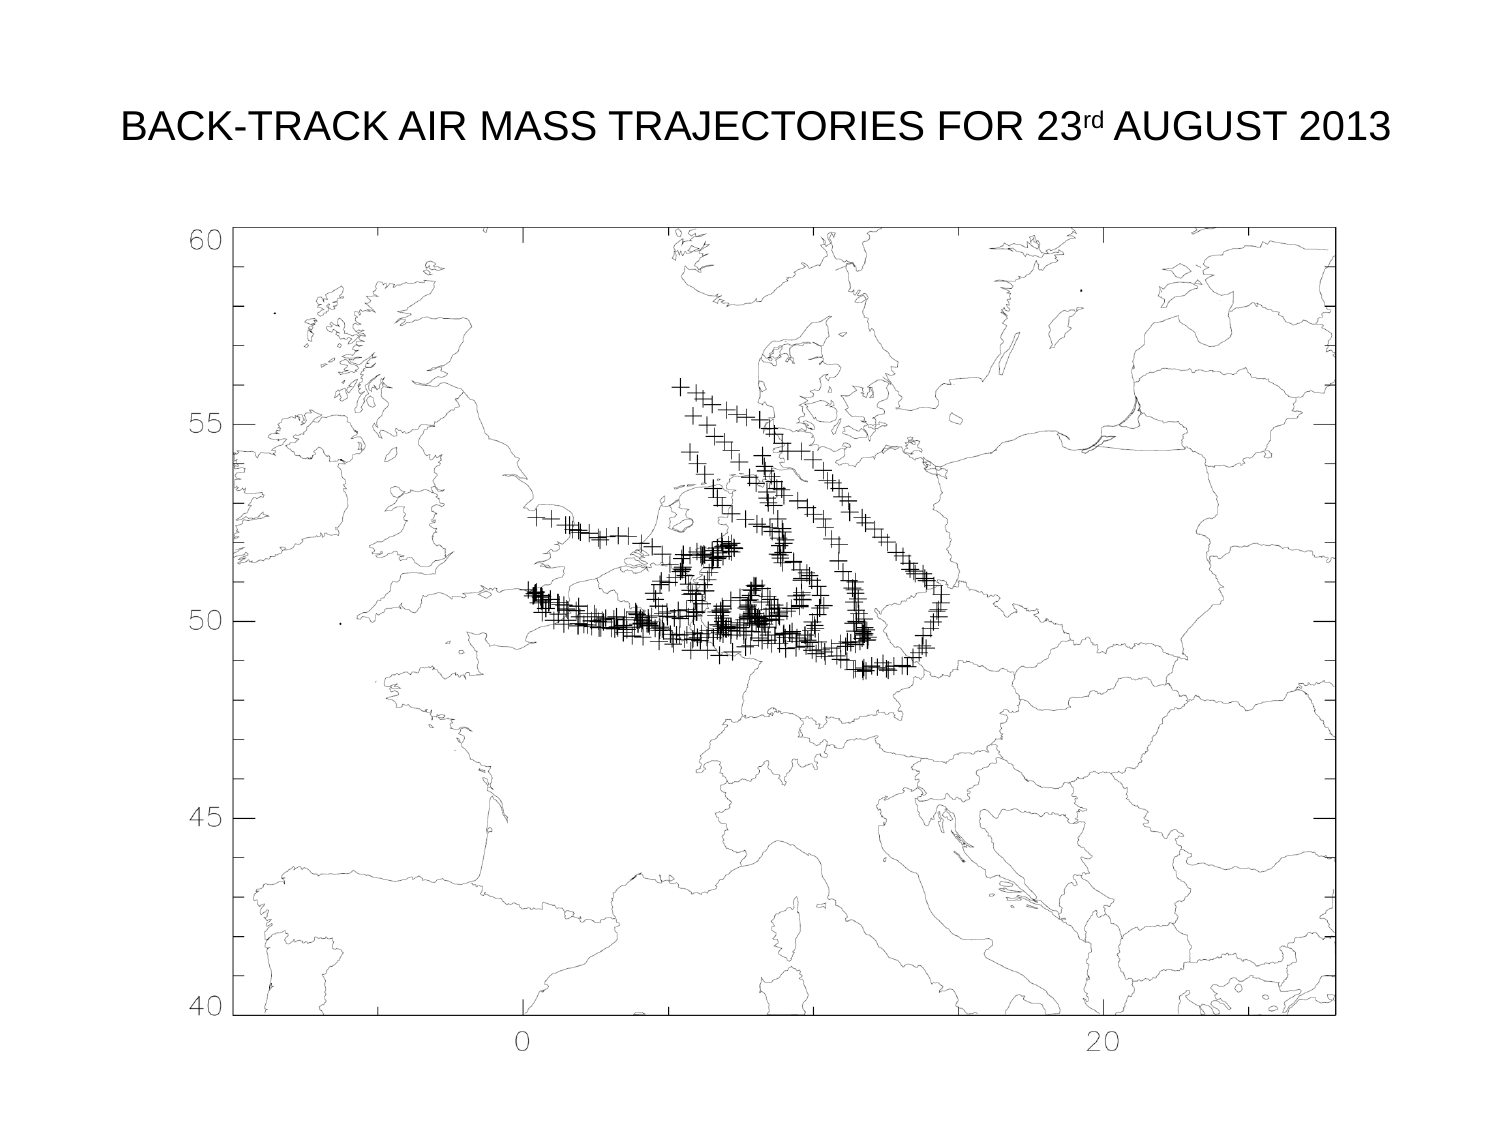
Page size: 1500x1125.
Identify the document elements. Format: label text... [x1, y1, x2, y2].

picture [76, 172, 1382, 1100]
title BACK-TRACK AIR MASS TRAJECTORIES FOR 23rd AUGUST 2013 [64, 52, 1447, 197]
